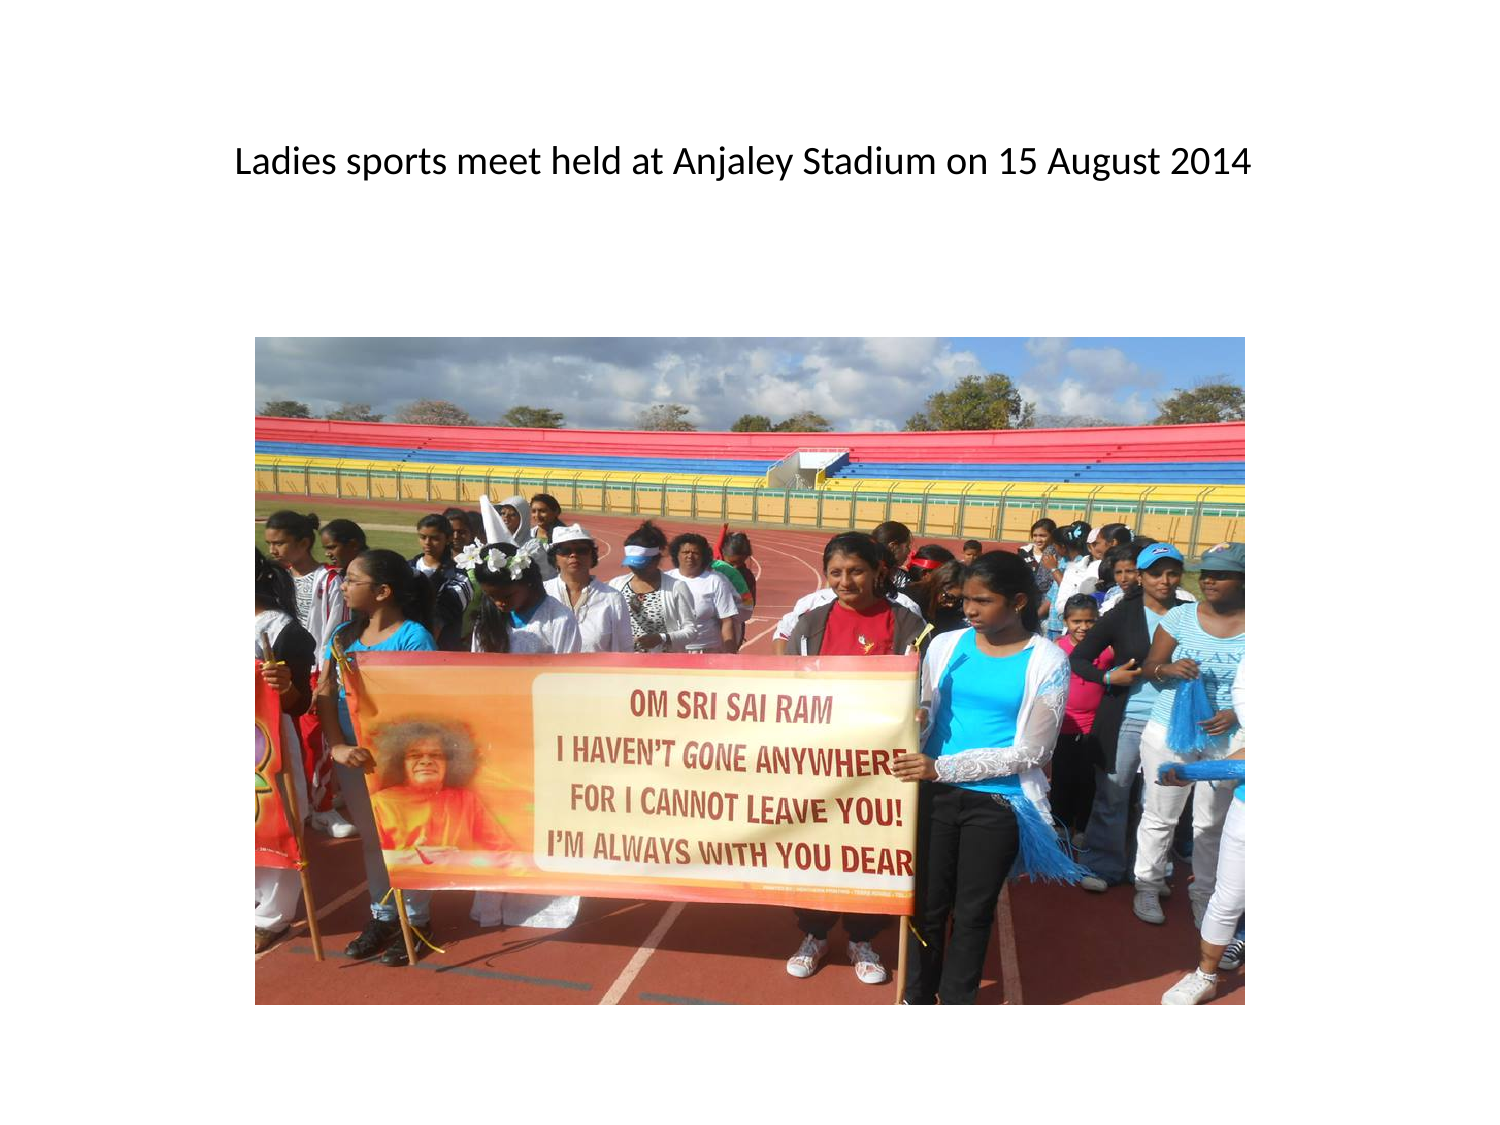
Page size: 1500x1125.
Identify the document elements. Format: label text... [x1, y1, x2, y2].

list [254, 337, 1246, 1006]
title Ladies sports meet held at Anjaley Stadium on 15 August 2014 [50, 50, 1438, 268]
